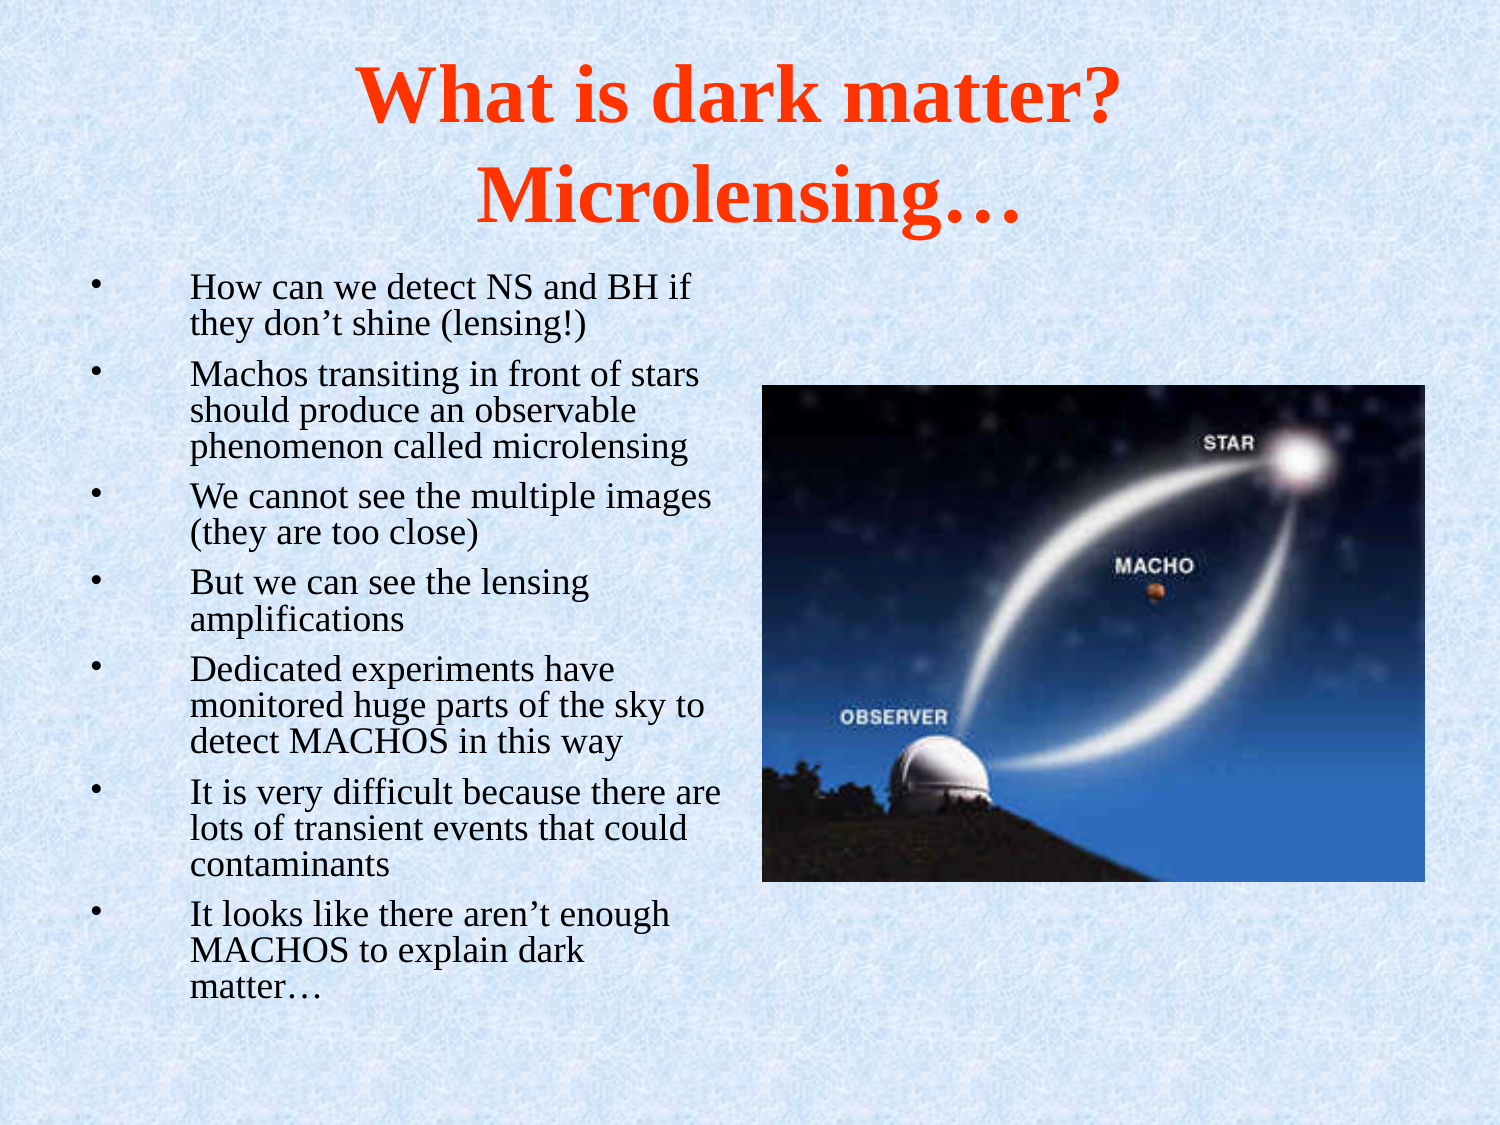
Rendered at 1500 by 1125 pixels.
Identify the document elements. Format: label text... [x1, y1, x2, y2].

list How can we detect NS and BH if they don’t shine (lensing!) Machos transiting in front of stars should produce an observable phenomenon called microlensing We cannot see the multiple images (they are too close) But we can see the lensing amplifications Dedicated experiments have monitored huge parts of the sky to detect MACHOS in this way It is very difficult because there are lots of transient events that could contaminants It looks like there aren’t enough MACHOS to explain dark matter… [75, 262, 738, 1125]
title What is dark matter? Microlensing… [75, 14, 1425, 263]
picture [0, 0, 1500, 1125]
